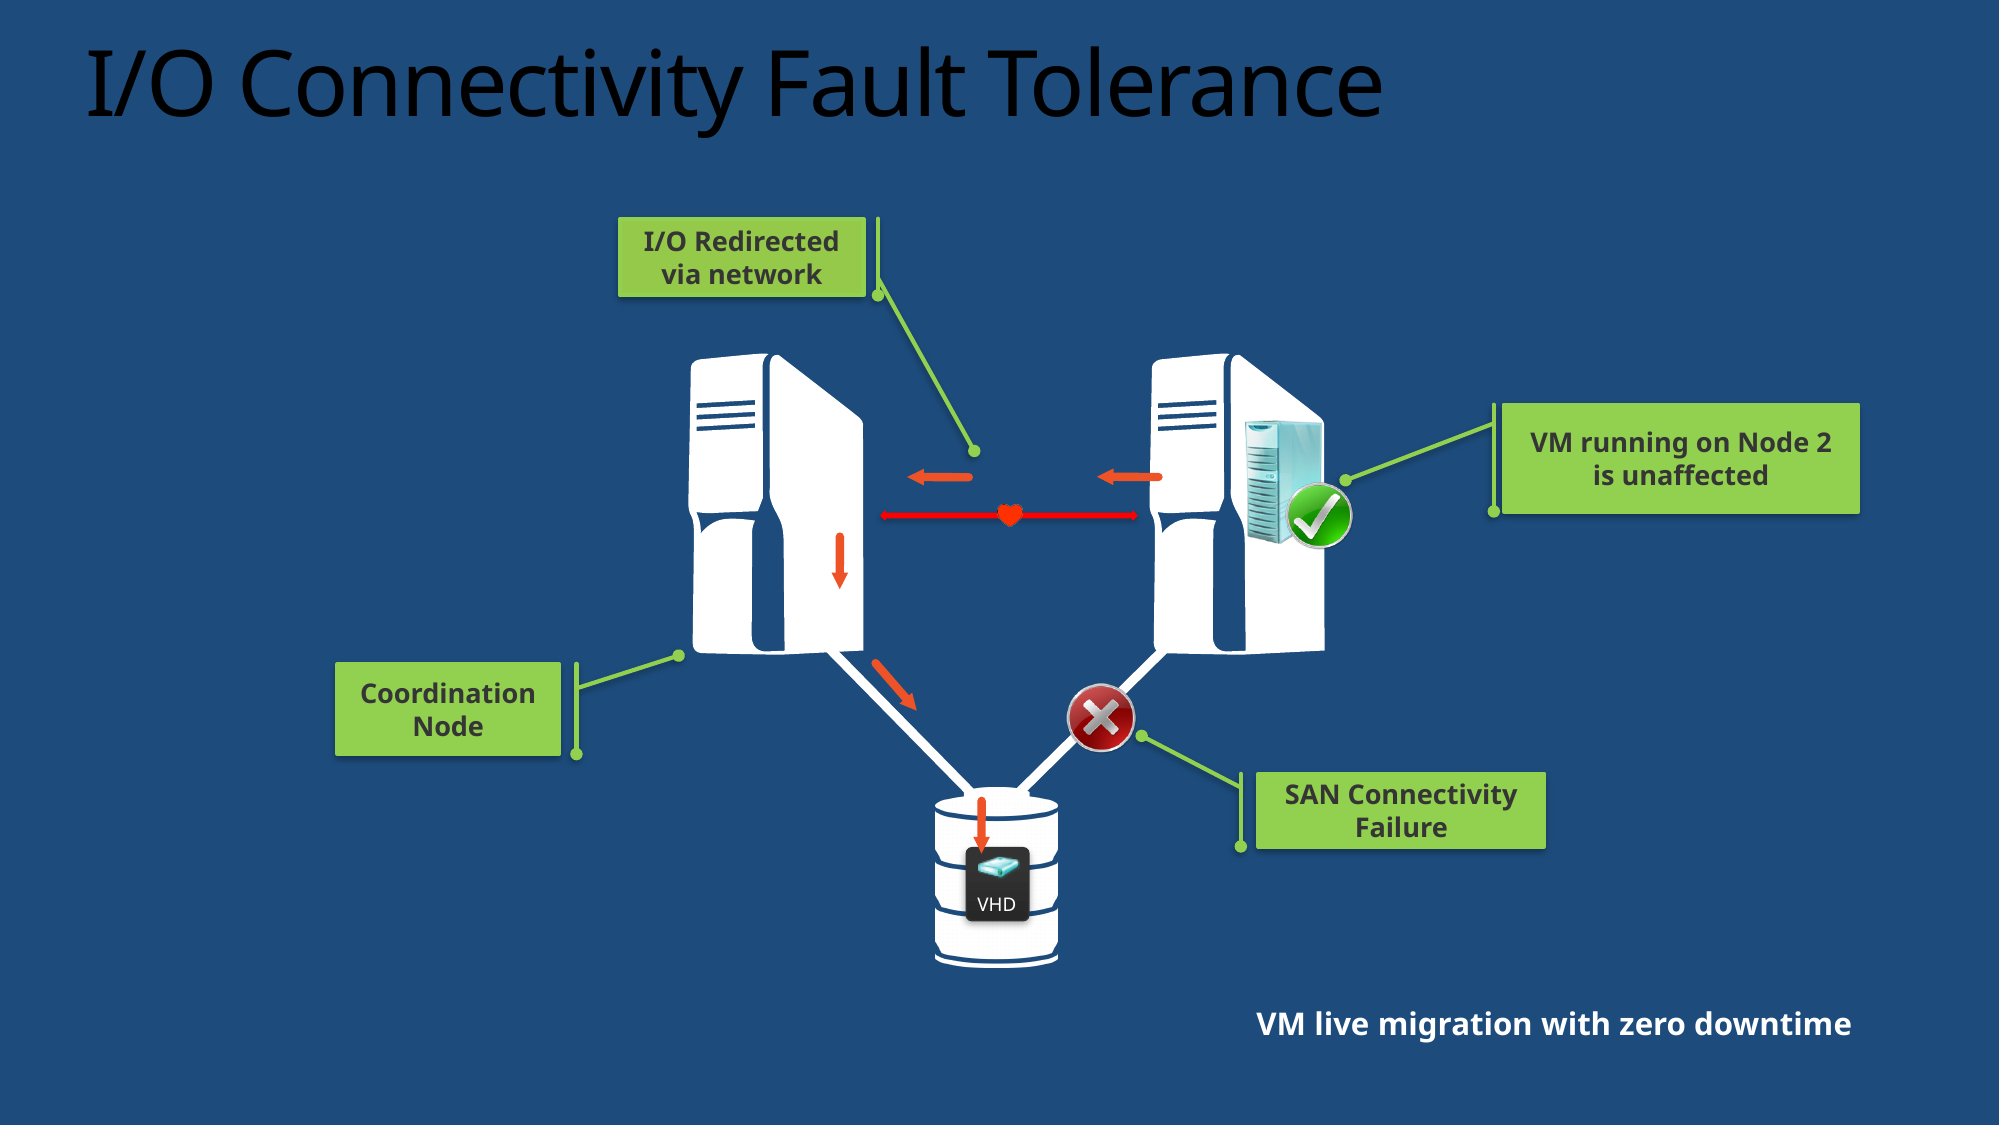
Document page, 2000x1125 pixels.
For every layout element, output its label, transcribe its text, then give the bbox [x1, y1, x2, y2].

text_box SAN Connectivity Failure [1184, 757, 1248, 853]
picture [688, 353, 864, 655]
text_box VM live migration with zero downtime [1241, 996, 1875, 1050]
picture [1066, 683, 1138, 755]
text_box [816, 635, 980, 802]
text_box Coordination Node [570, 649, 684, 761]
picture [997, 503, 1023, 527]
picture [1149, 353, 1354, 655]
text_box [875, 662, 917, 711]
text_box VM running on Node 2 is unaffected [1339, 404, 1501, 518]
text_box VM running on Node 2 is unaffected [1503, 404, 1859, 512]
text_box [880, 510, 992, 521]
text_box I/O Redirected via network [871, 218, 981, 458]
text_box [1009, 635, 1178, 802]
title I/O Connectivity Fault Tolerance [85, 37, 1914, 138]
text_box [962, 837, 1032, 924]
text_box I/O Redirected via network [620, 218, 864, 296]
picture [935, 787, 1059, 969]
text_box Coordination Node [337, 663, 559, 755]
text_box [1027, 510, 1138, 521]
text_box SAN Connectivity Failure [1258, 773, 1545, 847]
